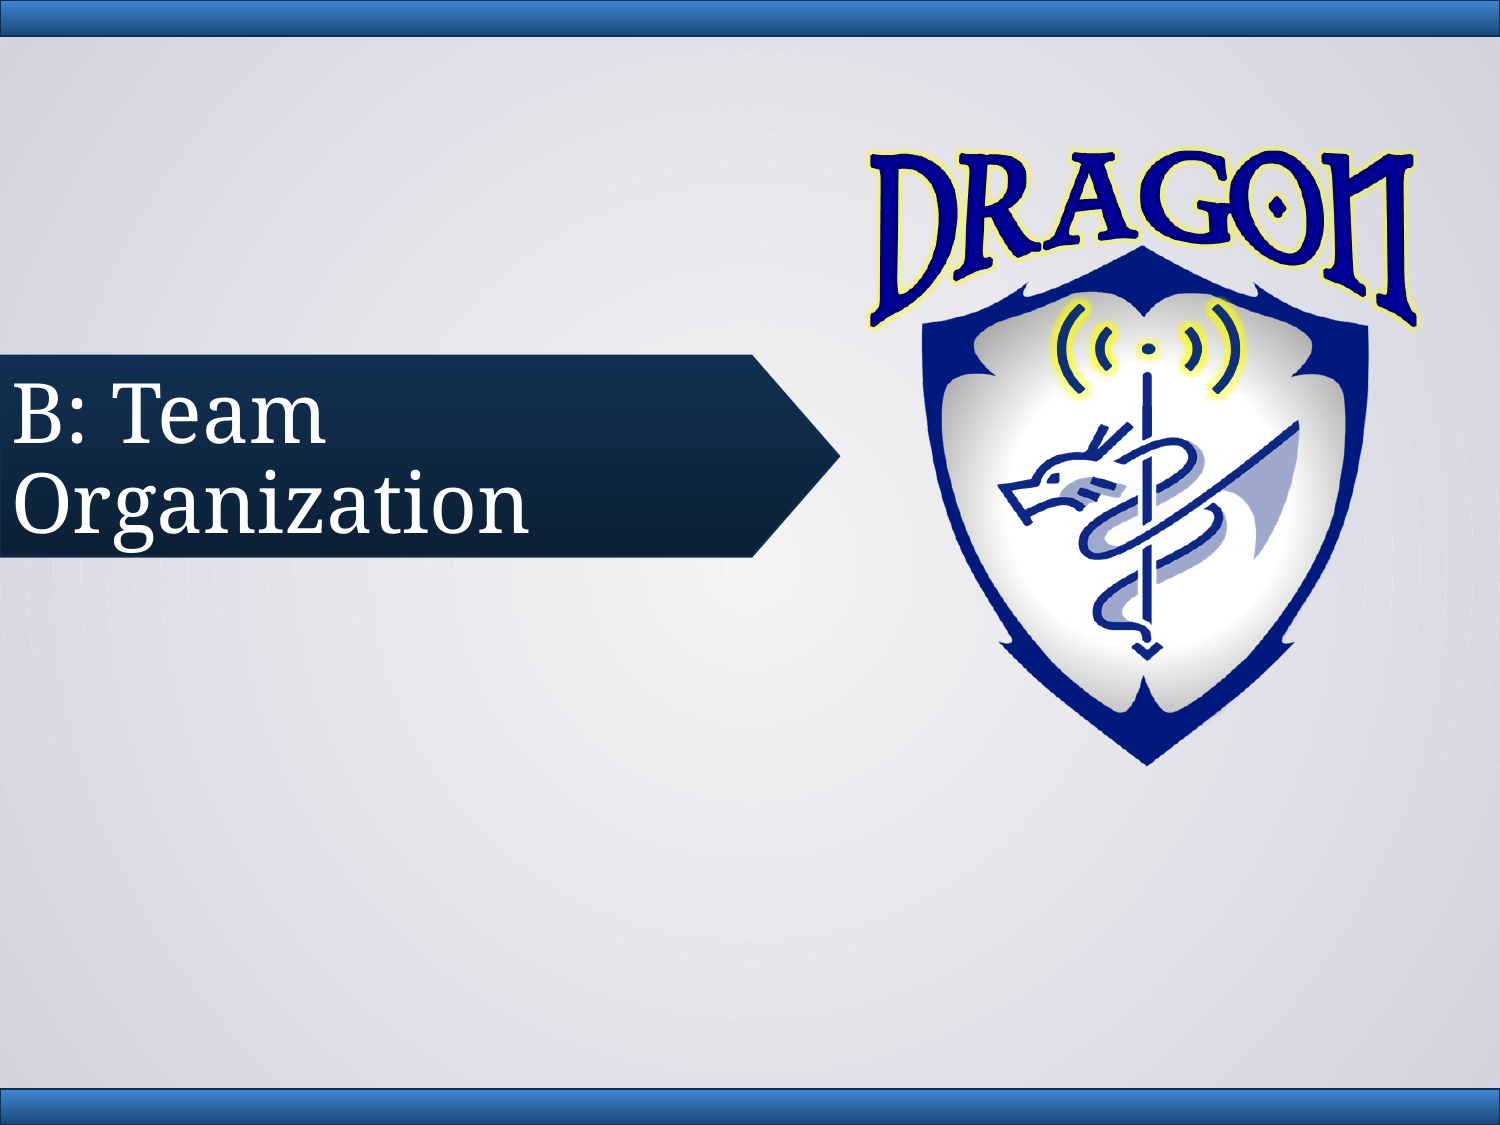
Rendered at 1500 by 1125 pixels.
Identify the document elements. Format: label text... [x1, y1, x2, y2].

title B: Team Organization [0, 355, 840, 557]
picture [861, 141, 1425, 778]
